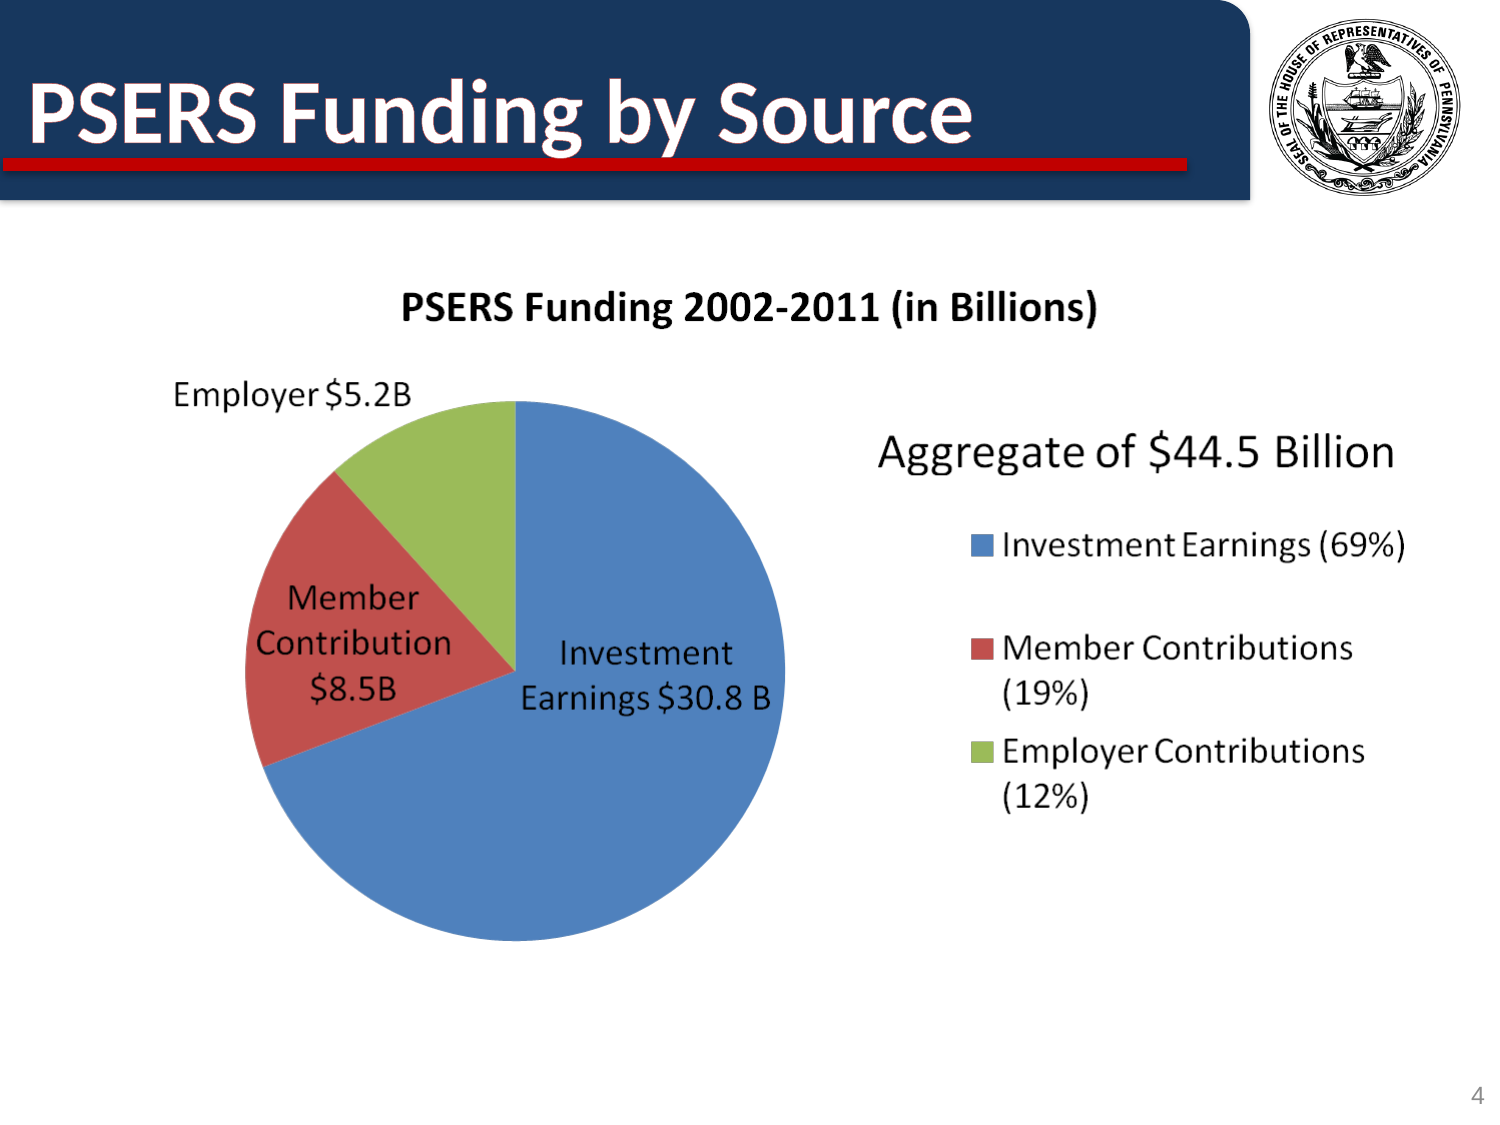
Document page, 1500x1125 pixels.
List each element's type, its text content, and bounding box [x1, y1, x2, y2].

title PSERS Funding by Source [12, 12, 1250, 200]
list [66, 253, 1434, 1014]
picture [1262, 11, 1463, 200]
slide_number 4 [1149, 1065, 1500, 1125]
